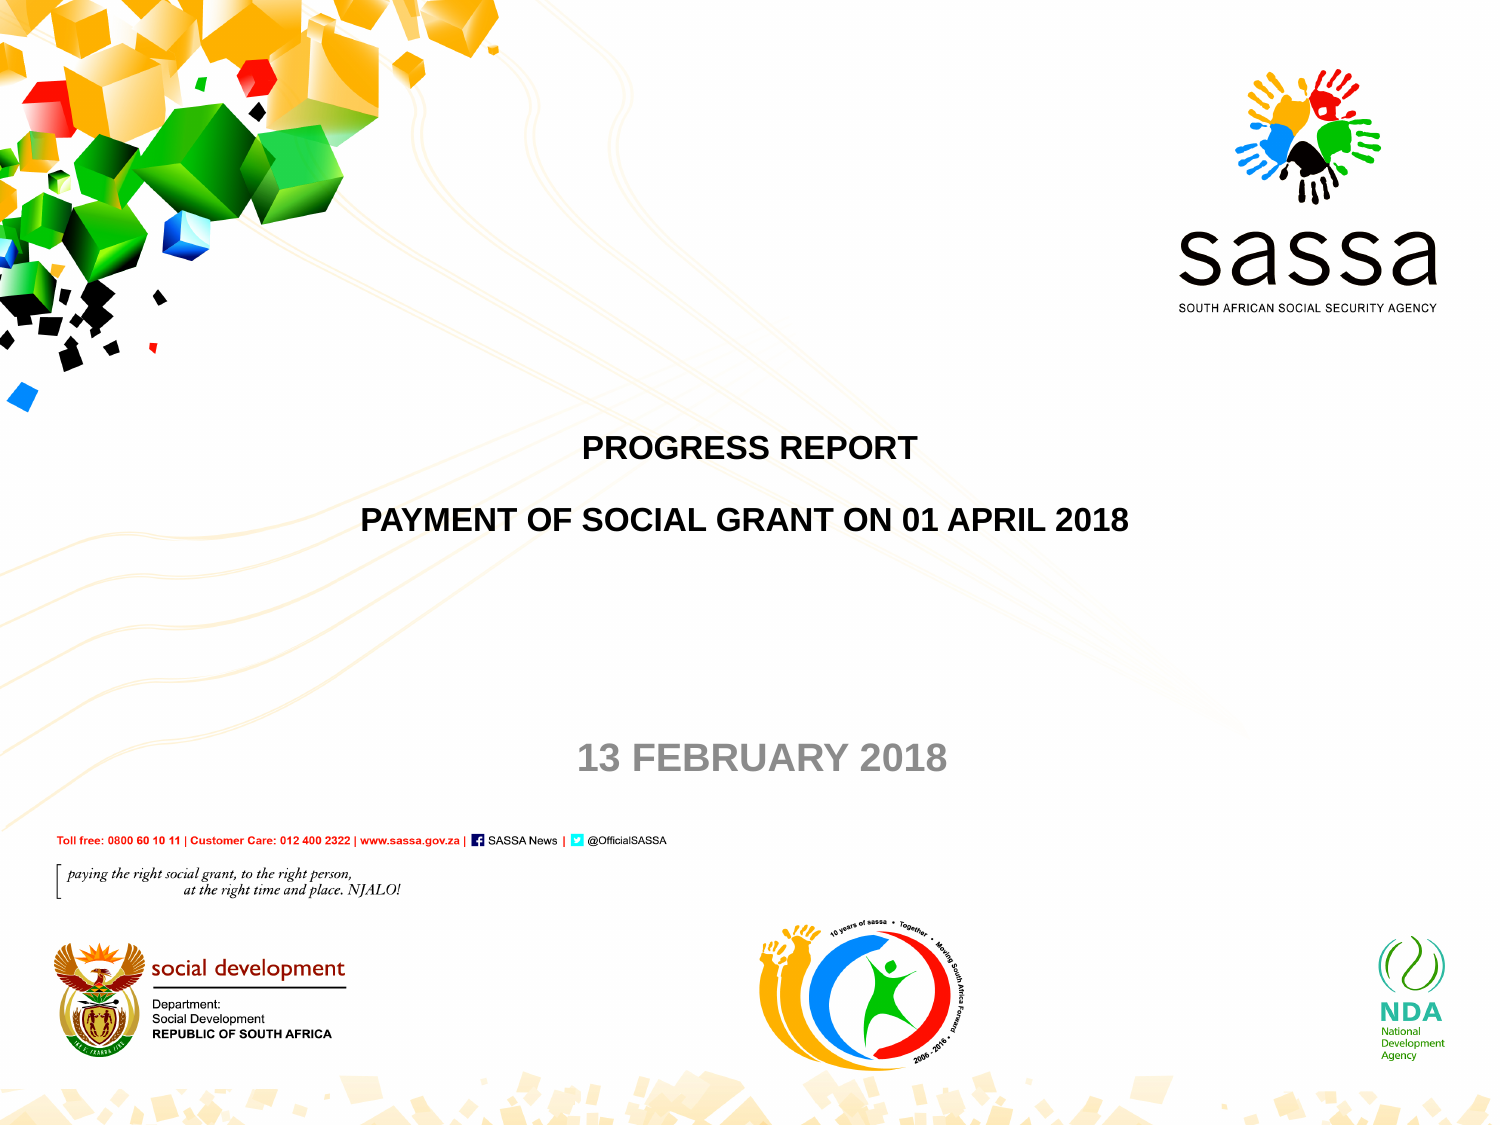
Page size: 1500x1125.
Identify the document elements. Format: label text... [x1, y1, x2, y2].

title PROGRESS REPORT PAYMENT OF SOCIAL GRANT ON 01 APRIL 2018 [112, 349, 1388, 625]
picture [0, 0, 1500, 1125]
subtitle 13 FEBRUARY 2018 [212, 662, 1313, 788]
